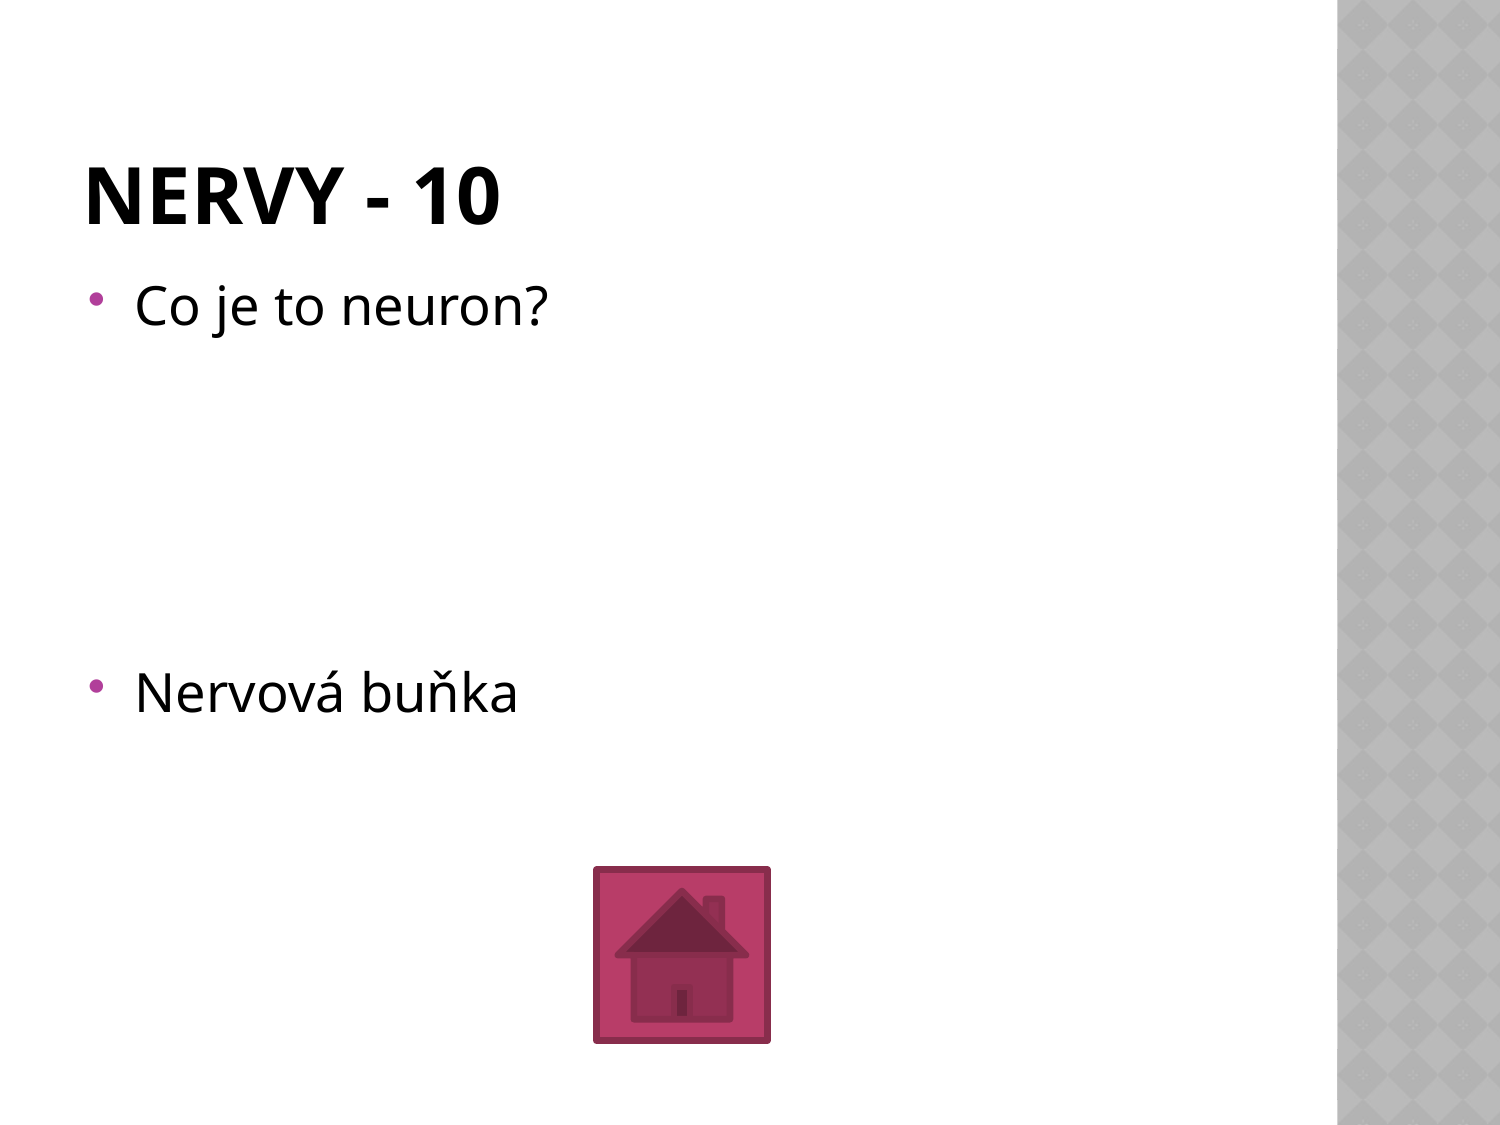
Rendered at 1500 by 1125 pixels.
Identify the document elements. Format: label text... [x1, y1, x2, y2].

title NERVY - 10 [75, 52, 1263, 240]
text_box [593, 866, 771, 1044]
list Co je to neuron? Nervová buňka [75, 264, 1263, 1059]
